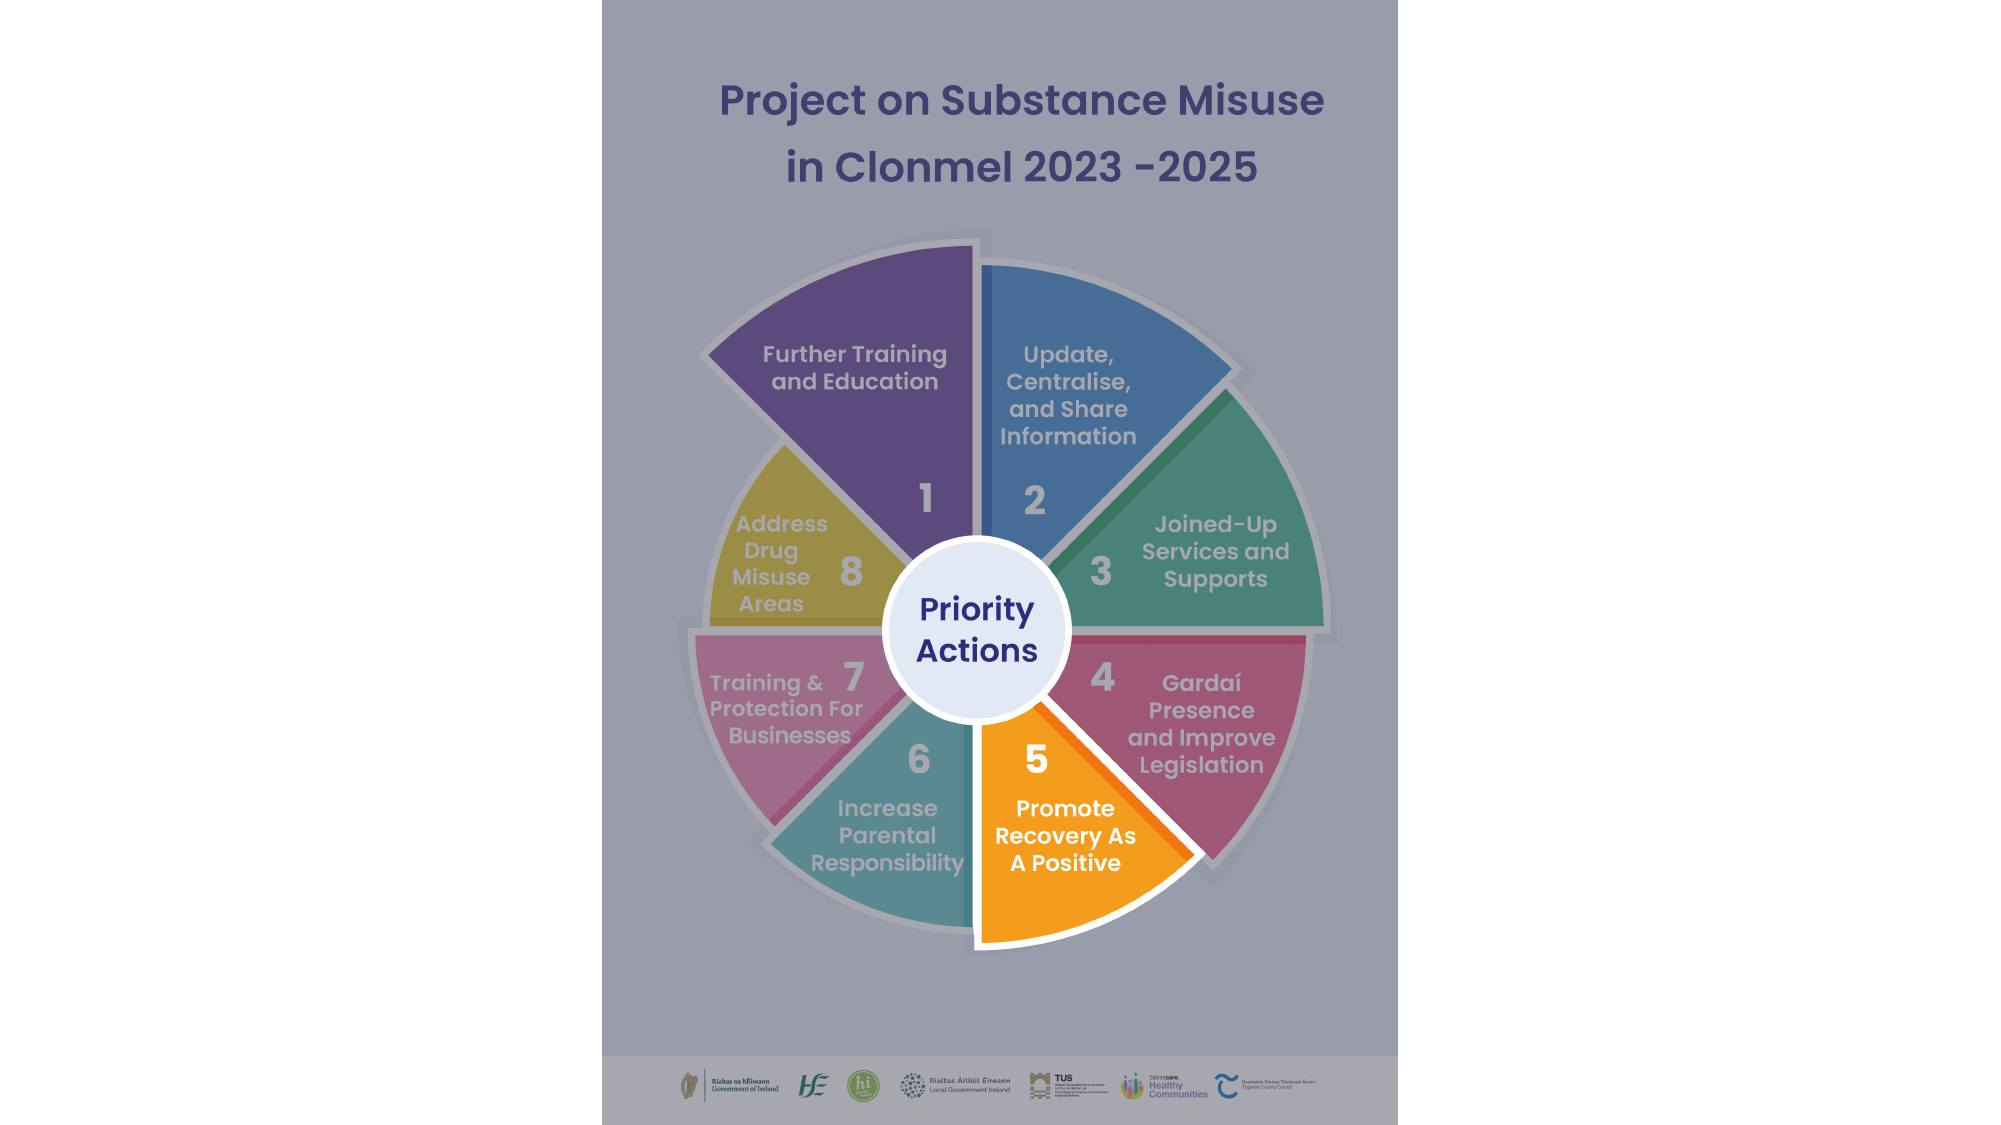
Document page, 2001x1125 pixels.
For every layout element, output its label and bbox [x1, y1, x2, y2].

picture [601, 0, 1399, 1125]
